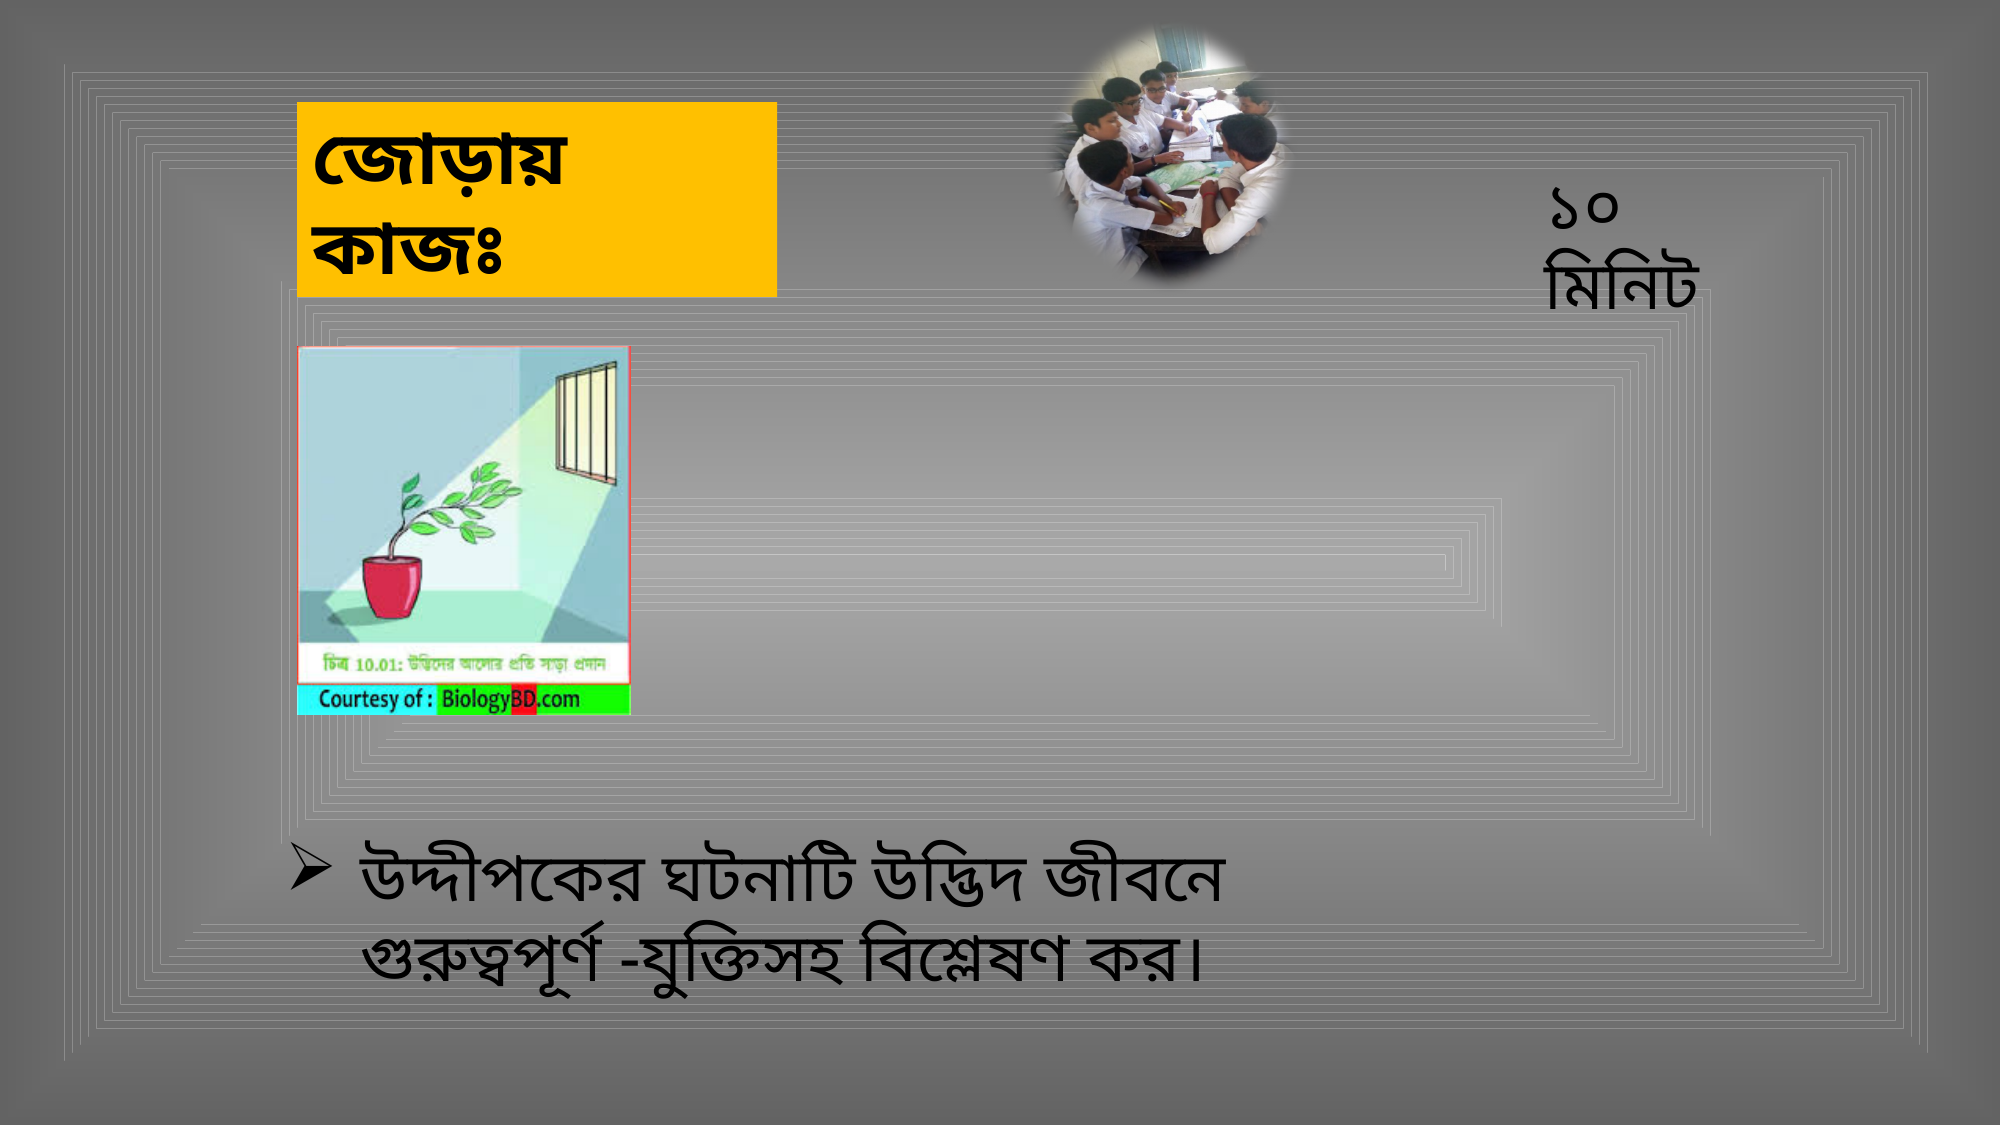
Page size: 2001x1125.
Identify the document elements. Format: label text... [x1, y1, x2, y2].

text_box ১০ মিনিট [1529, 155, 1805, 330]
text_box উদ্দীপকের ঘটনাটি উদ্ভিদ জীবনে গুরুত্বপূর্ণ -যুক্তিসহ বিশ্লেষণ কর। [270, 827, 1425, 1002]
picture [1039, 13, 1300, 298]
picture [297, 346, 631, 715]
text_box জোড়ায় কাজঃ [297, 102, 778, 297]
